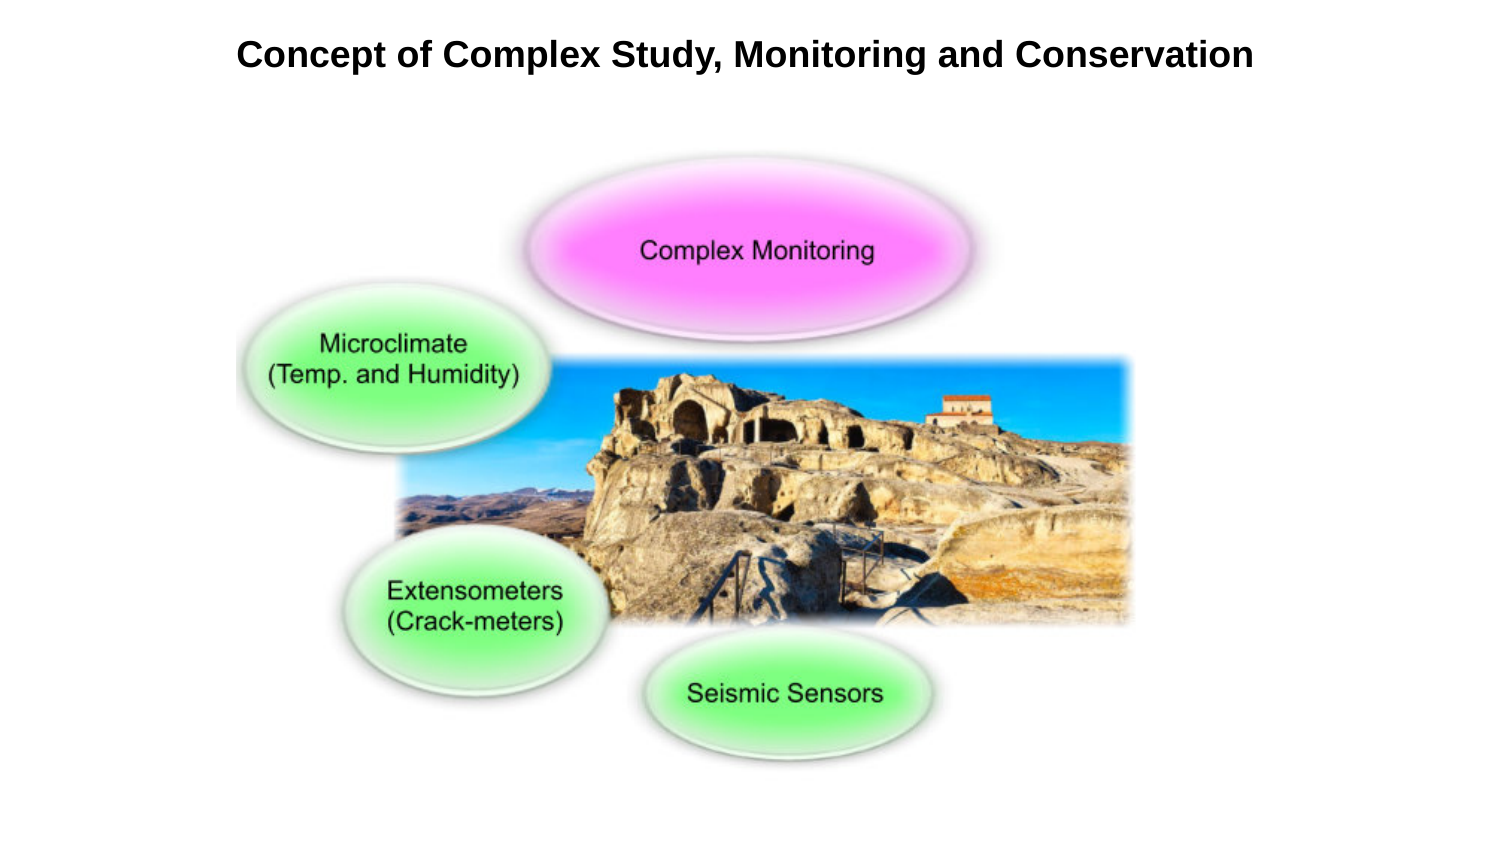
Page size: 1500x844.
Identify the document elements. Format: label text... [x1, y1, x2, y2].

text_box Concept of Complex Study, Monitoring and Conservation [14, 14, 1477, 89]
picture [235, 88, 1264, 819]
